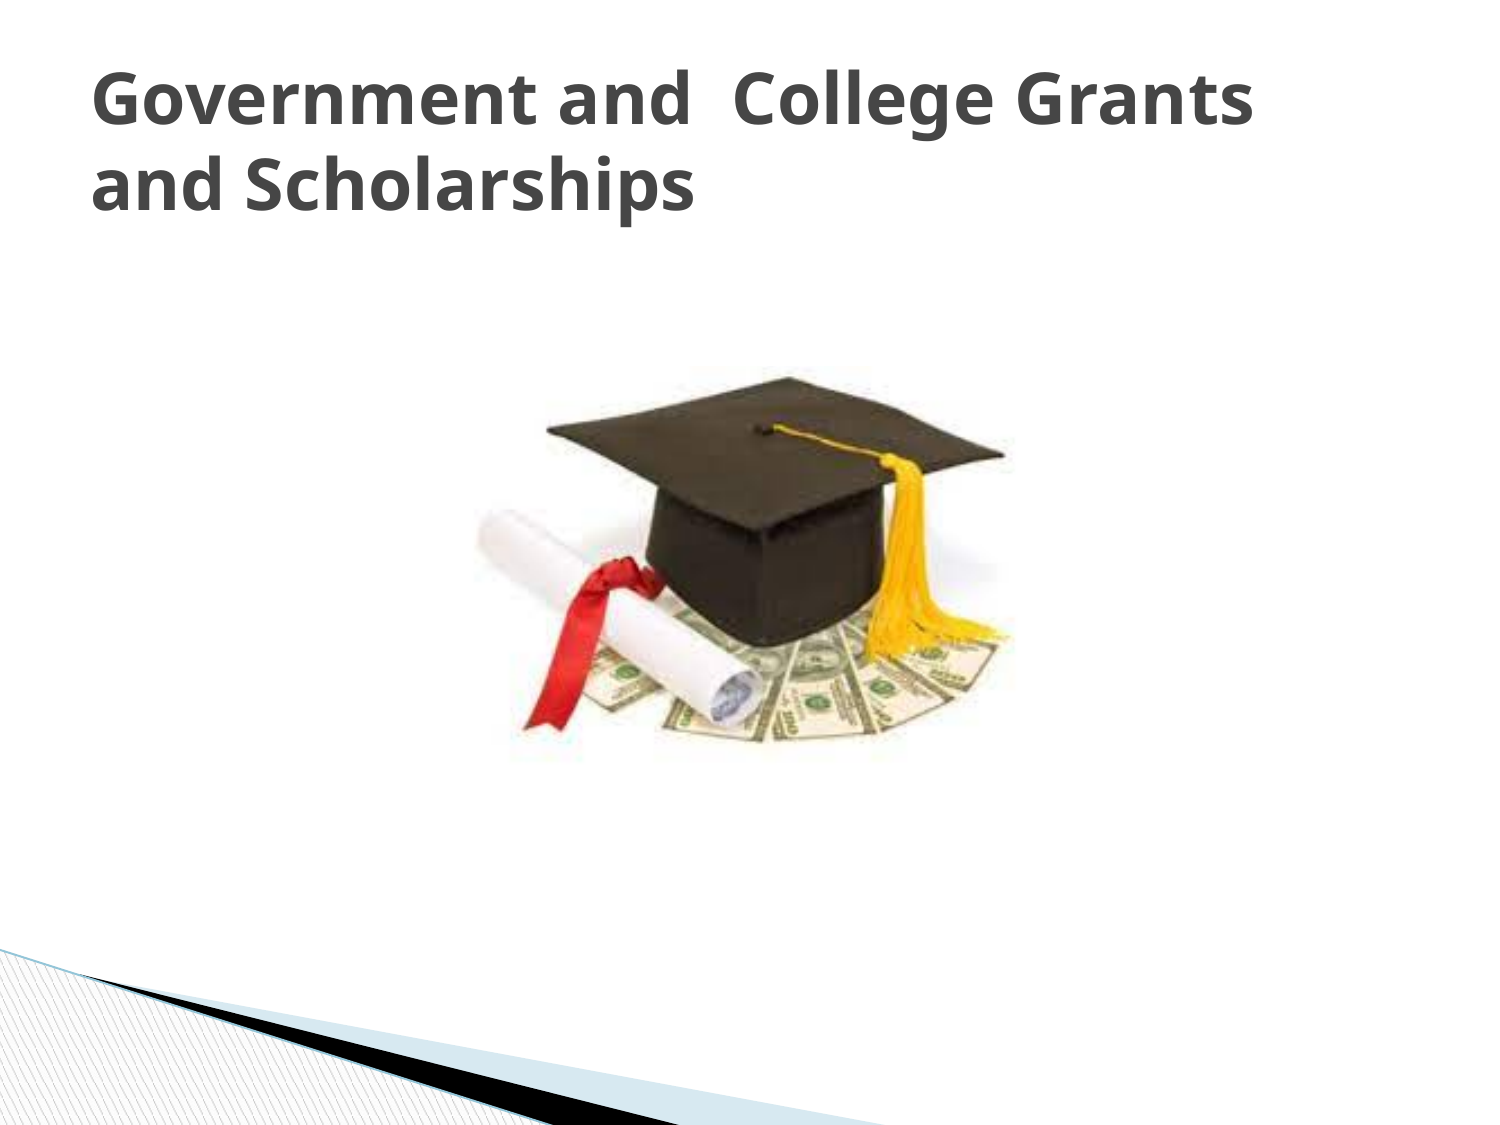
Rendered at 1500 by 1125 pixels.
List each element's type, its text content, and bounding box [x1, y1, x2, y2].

picture [439, 366, 1058, 778]
title Government and College Grants and Scholarships [75, 45, 1425, 233]
